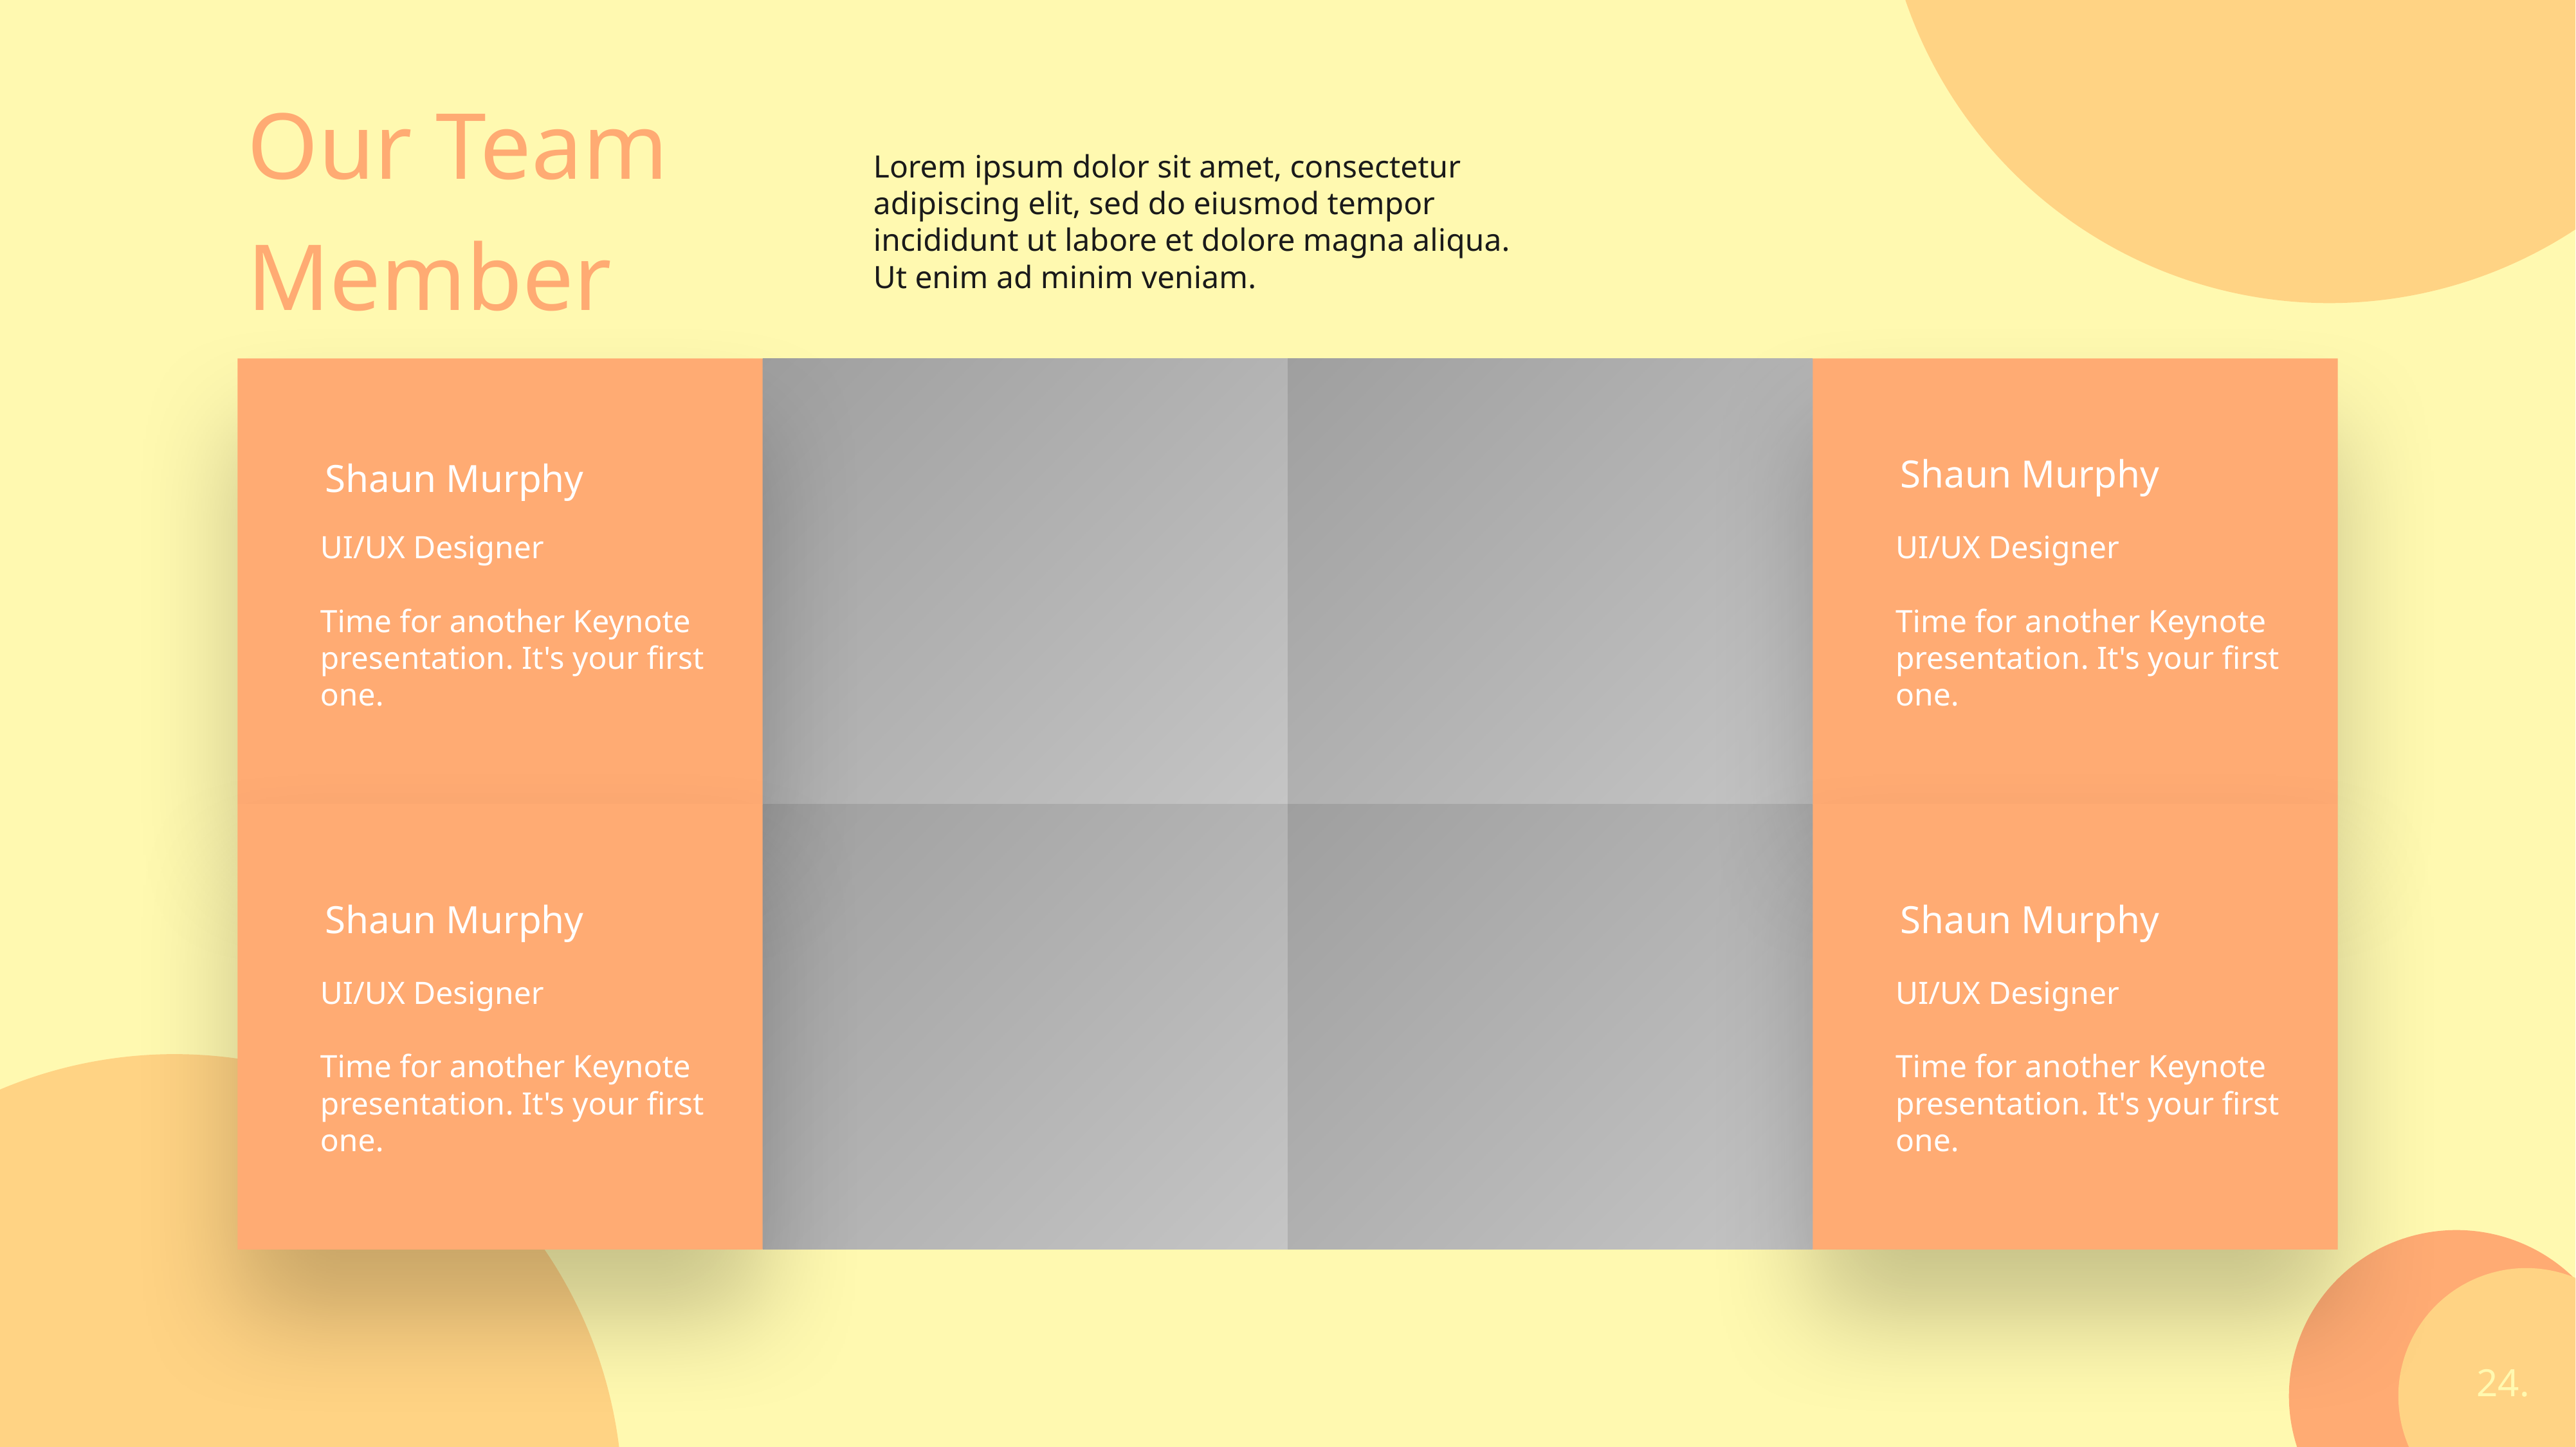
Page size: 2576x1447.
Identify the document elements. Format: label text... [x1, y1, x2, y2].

text_box 24. [2430, 1359, 2576, 1397]
text_box Shaun Murphy [315, 450, 762, 529]
text_box Our Team Member [237, 71, 1002, 324]
text_box [1812, 803, 2339, 1250]
text_box [237, 803, 763, 1250]
text_box [237, 358, 763, 803]
text_box Lorem ipsum dolor sit amet, consectetur adipiscing elit, sed do eiusmod tempor incididunt ut labore et dolore magna aliqua. Ut enim ad minim veniam. [868, 141, 1524, 300]
picture [762, 358, 1813, 1250]
text_box Shaun Murphy [1890, 450, 2338, 529]
text_box Shaun Murphy [1890, 896, 2338, 974]
text_box UI/UX Designer Time for another Keynote presentation. It's your first one. [1890, 968, 2314, 1163]
text_box [1812, 358, 2339, 803]
text_box UI/UX Designer Time for another Keynote presentation. It's your first one. [315, 522, 738, 717]
text_box UI/UX Designer Time for another Keynote presentation. It's your first one. [315, 968, 738, 1163]
text_box Shaun Murphy [315, 896, 762, 974]
text_box UI/UX Designer Time for another Keynote presentation. It's your first one. [1890, 522, 2314, 717]
